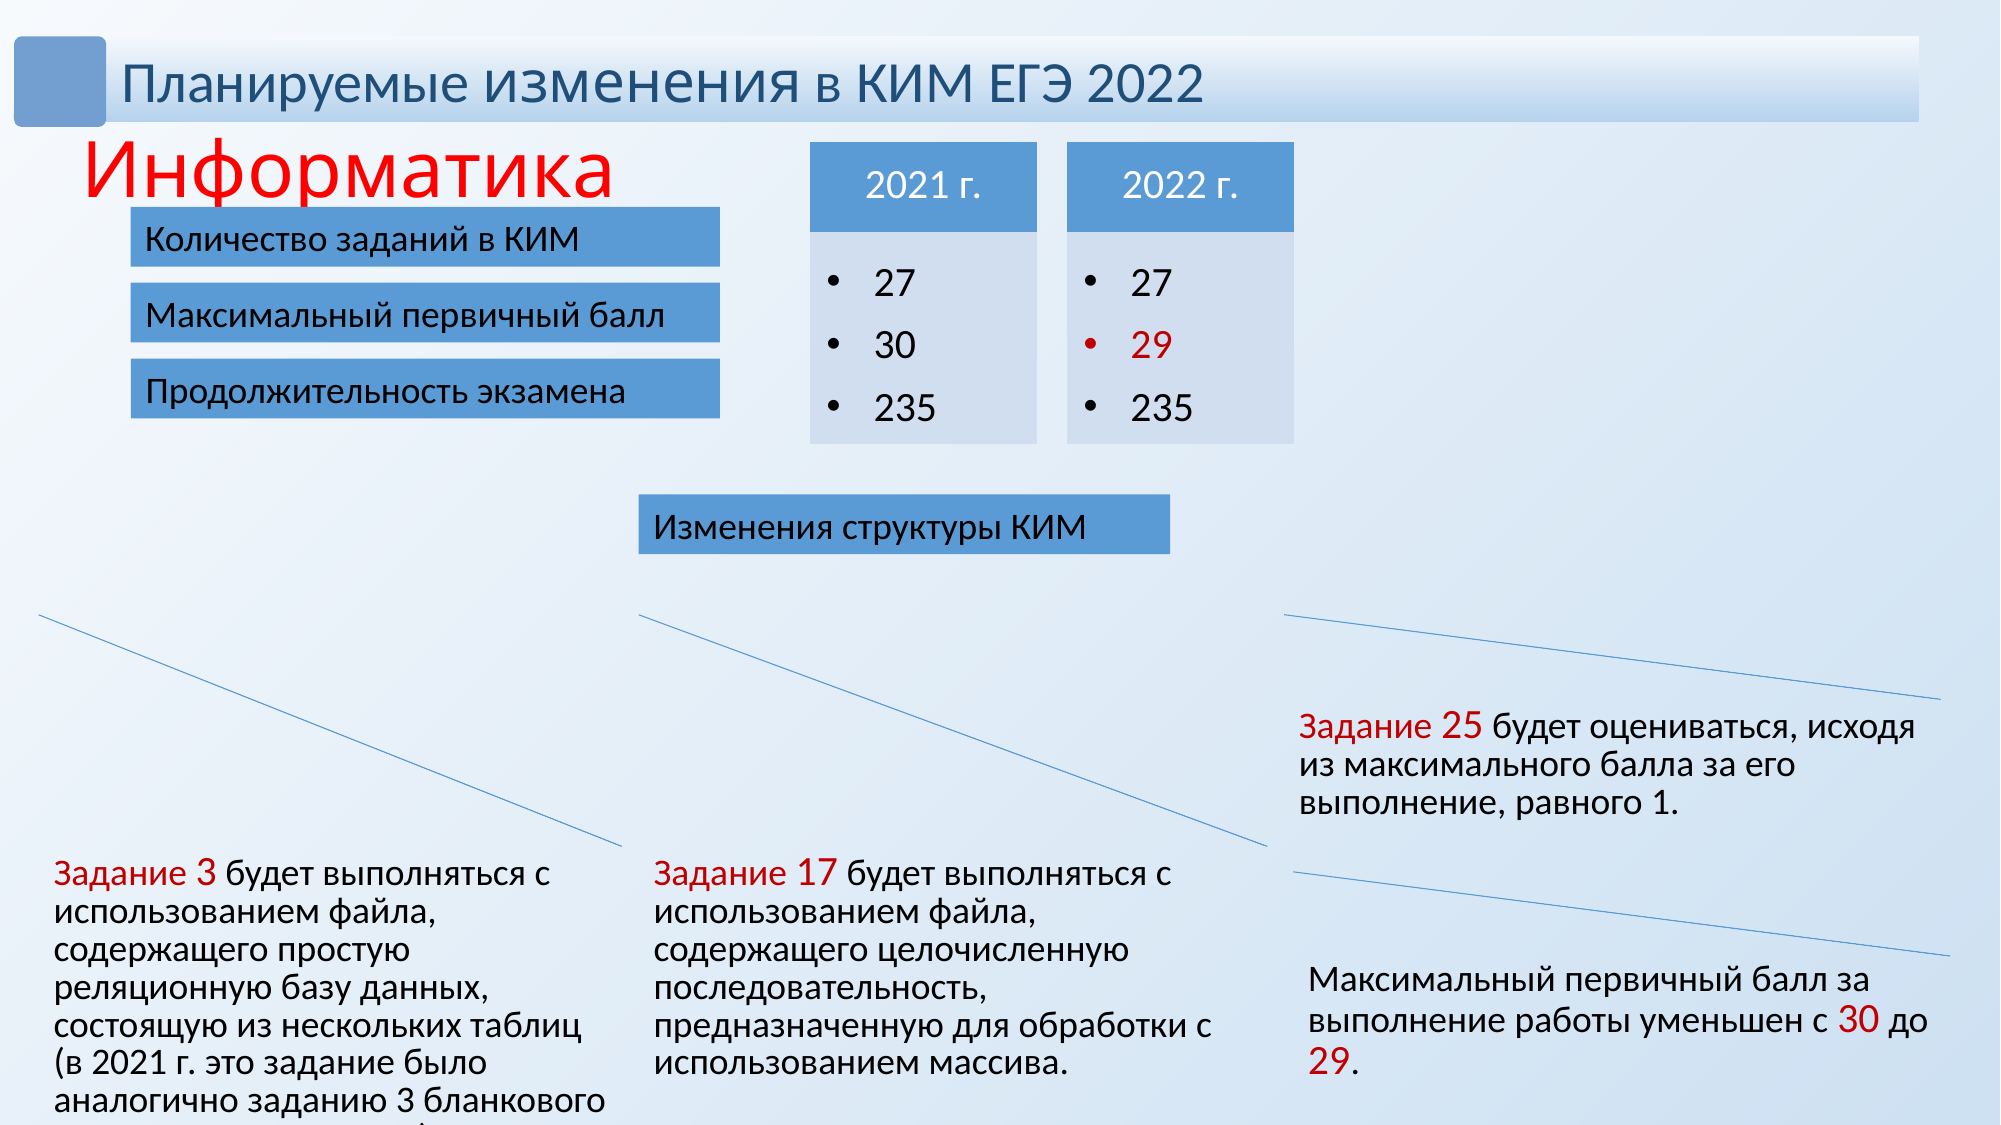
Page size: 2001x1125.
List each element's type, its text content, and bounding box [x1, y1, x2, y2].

text_box Планируемые изменения в КИМ ЕГЭ 2022 [107, 36, 1919, 122]
text_box Максимальный первичный балл [130, 282, 720, 343]
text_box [638, 614, 1268, 1079]
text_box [1293, 871, 1950, 1041]
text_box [1284, 614, 1941, 785]
text_box Количество заданий в КИМ [130, 206, 720, 267]
text_box Изменения структуры КИМ [638, 494, 1171, 555]
picture [14, 36, 107, 127]
title Информатика [66, 122, 639, 232]
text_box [38, 614, 622, 1079]
text_box Продолжительность экзамена [130, 358, 720, 419]
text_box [810, 142, 1294, 443]
